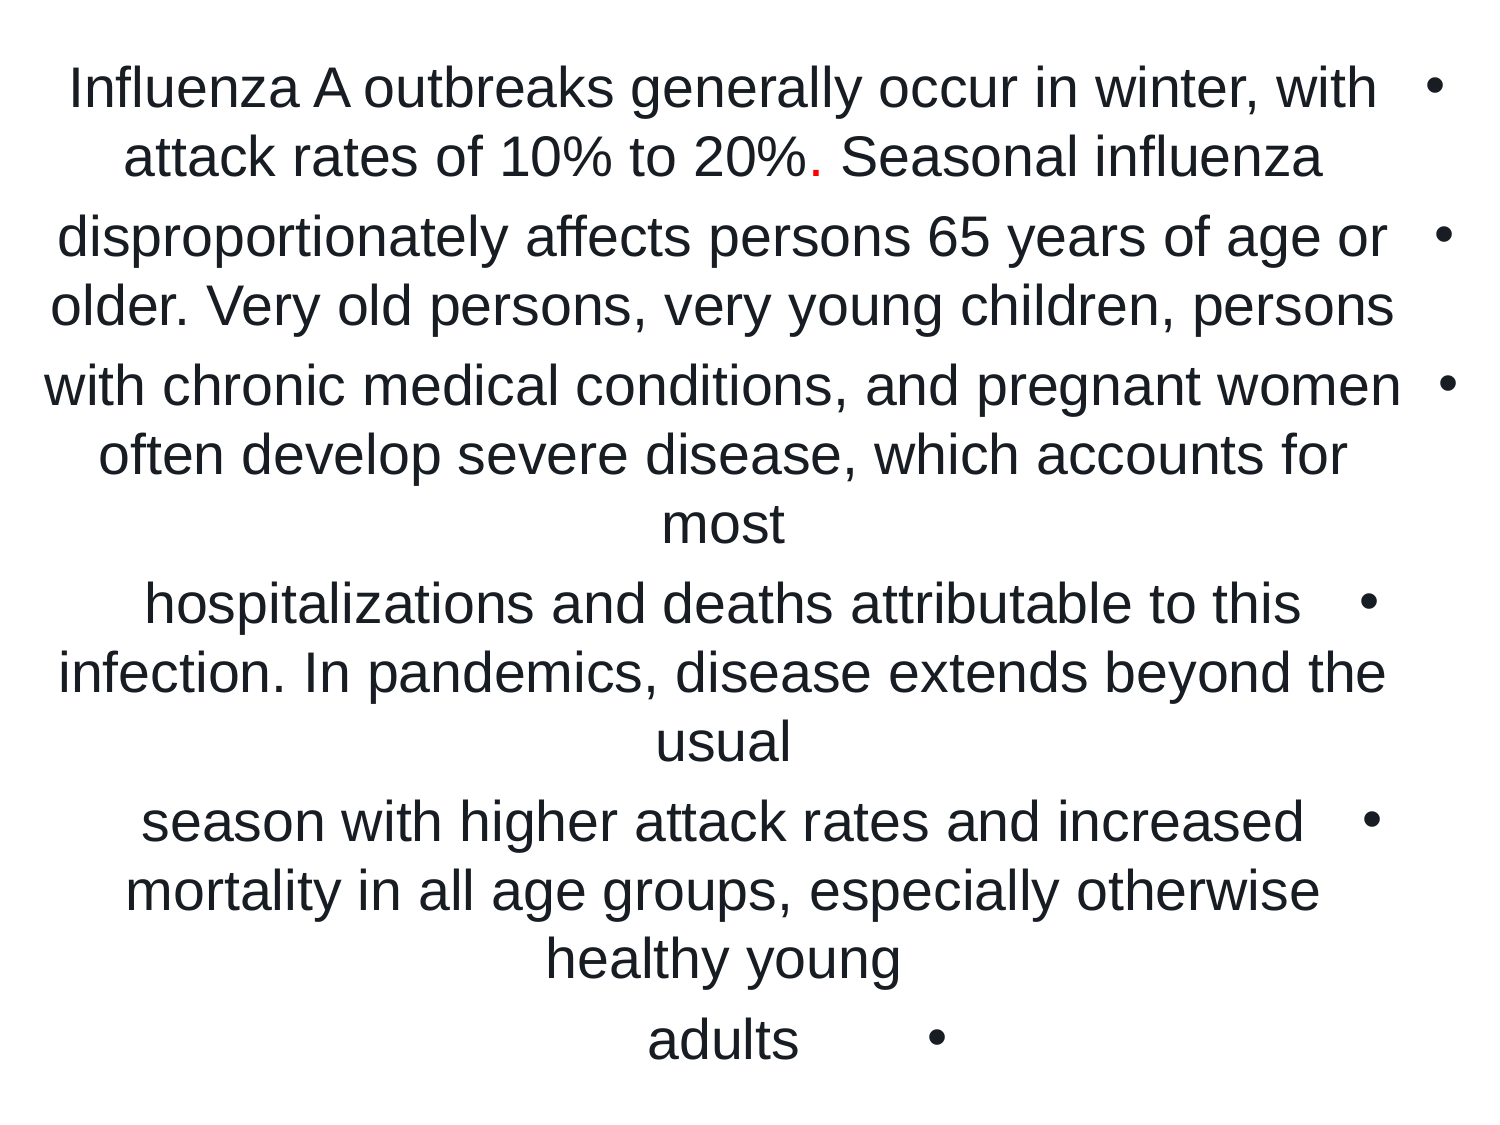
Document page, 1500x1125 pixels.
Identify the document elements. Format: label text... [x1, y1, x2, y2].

list Influenza A outbreaks generally occur in winter, with attack rates of 10% to 20%. Seasonal influenza disproportionately affects persons 65 years of age or older. Very old persons, very young children, persons with chronic medical conditions, and pregnant women often develop severe disease, which accounts for most hospitalizations and deaths attributable to this infection. In pandemics, disease extends beyond the usual season with higher attack rates and increased mortality in all age groups, especially otherwise healthy young adults [29, 42, 1471, 1106]
